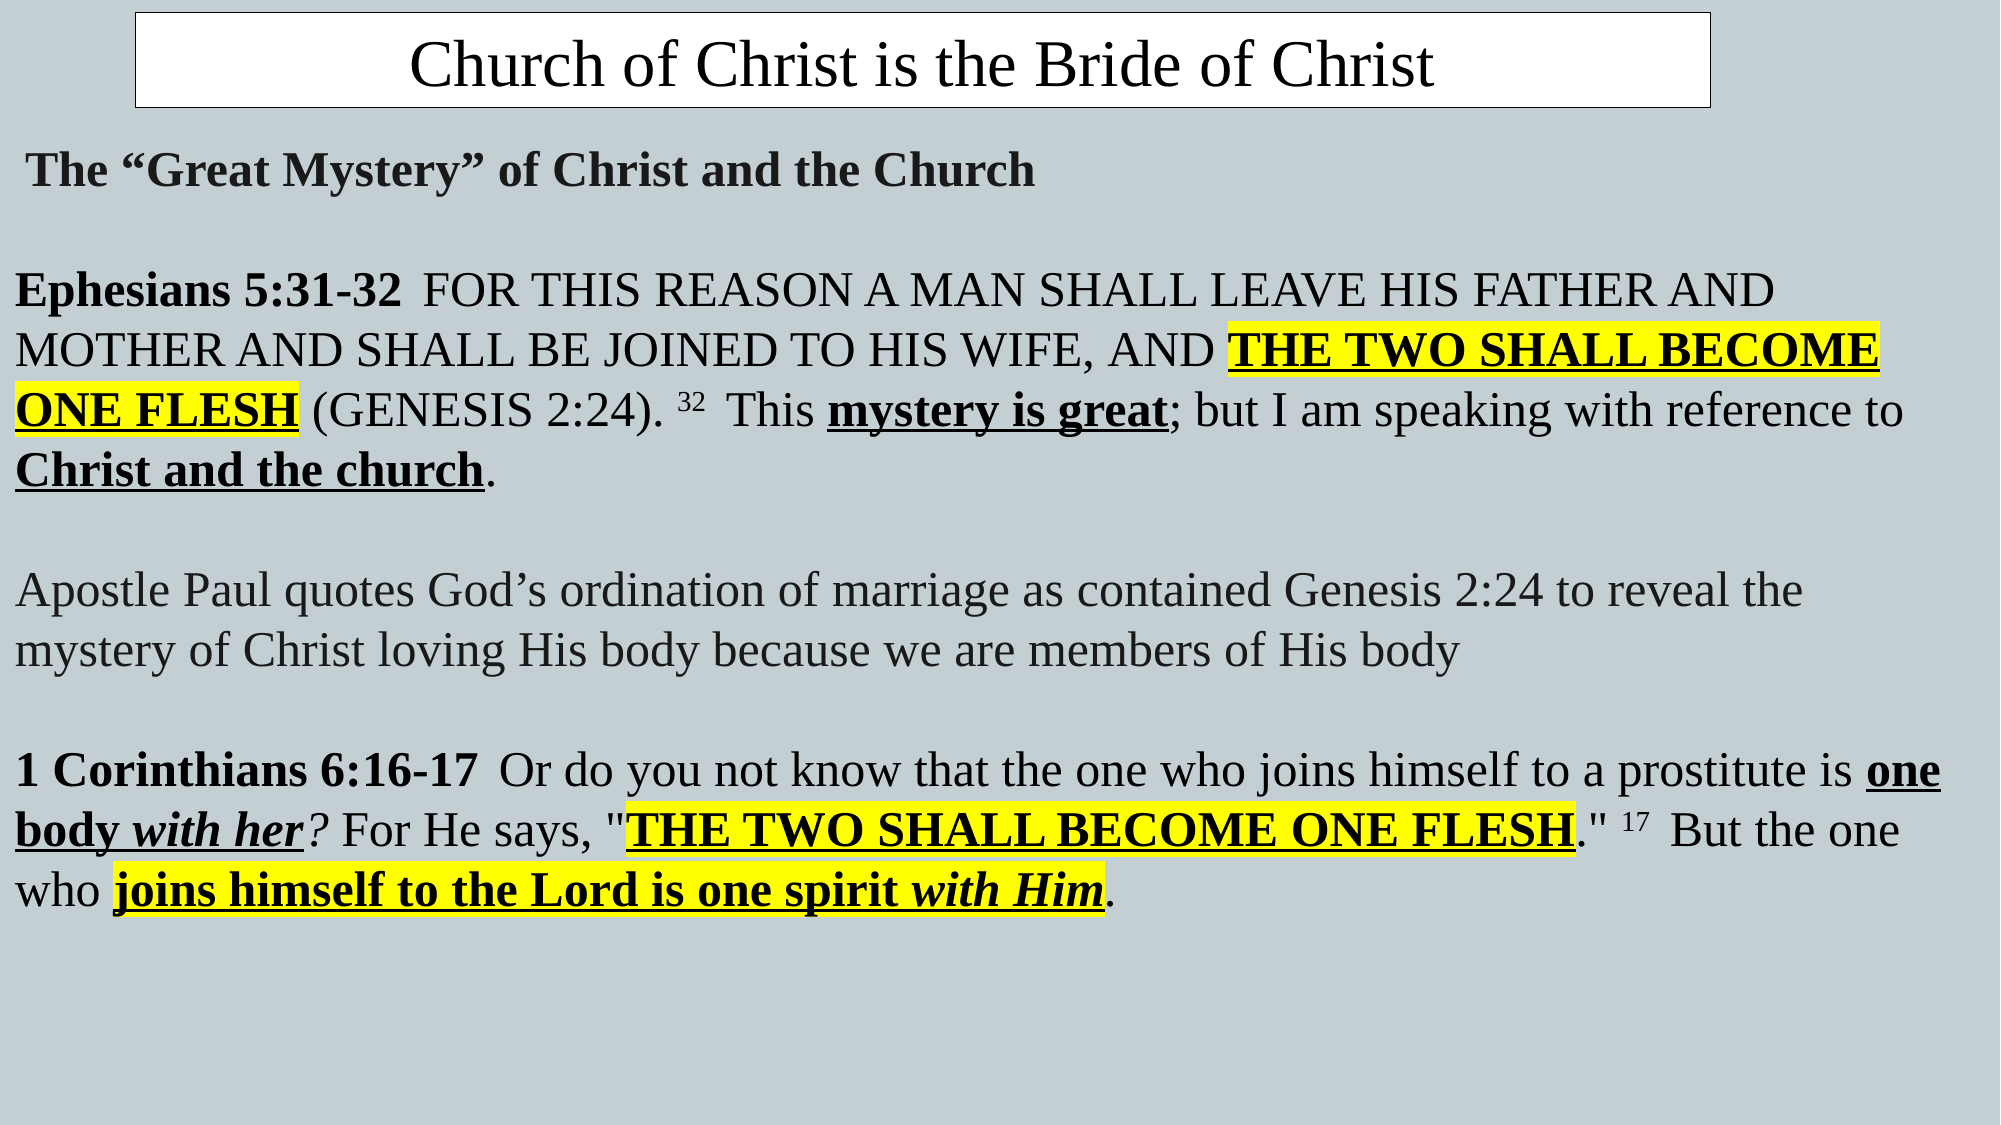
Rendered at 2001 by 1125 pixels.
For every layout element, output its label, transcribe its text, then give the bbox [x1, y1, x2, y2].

text_box Church of Christ is the Bride of Christ [135, 12, 1711, 108]
text_box The “Great Mystery” of Christ and the Church Ephesians 5:31-32 FOR THIS REASON A MAN SHALL LEAVE HIS FATHER AND MOTHER AND SHALL BE JOINED TO HIS WIFE, AND THE TWO SHALL BECOME ONE FLESH (Genesis 2:24). 32 This mystery is great; but I am speaking with reference to Christ and the church. Apostle Paul quotes God’s ordination of marriage as contained Genesis 2:24 to reveal the mystery of Christ loving His body because we are members of His body 1 Corinthians 6:16-17 Or do you not know that the one who joins himself to a prostitute is one body with her? For He says, "THE TWO SHALL BECOME ONE FLESH." 17 But the one who joins himself to the Lord is one spirit with Him. [0, 128, 1985, 1034]
